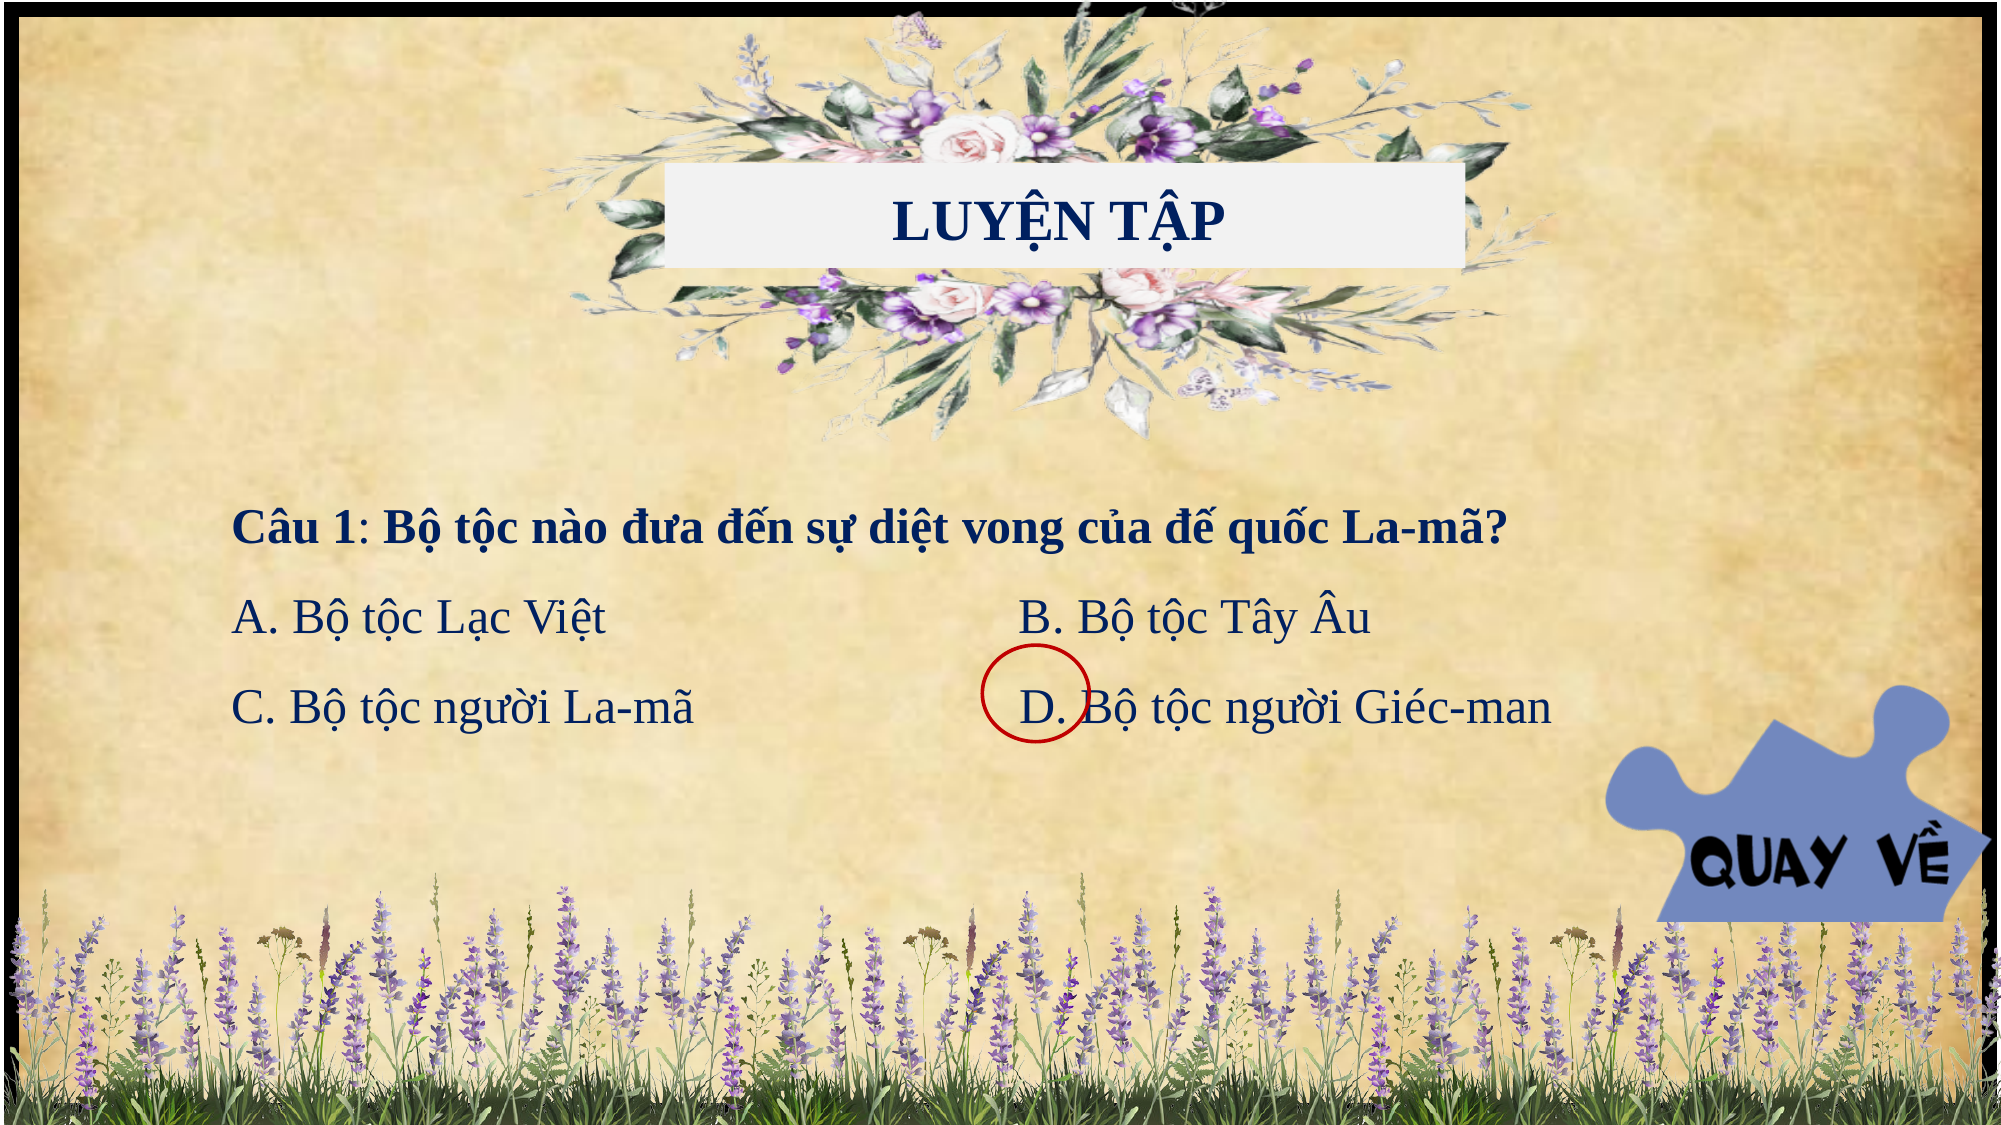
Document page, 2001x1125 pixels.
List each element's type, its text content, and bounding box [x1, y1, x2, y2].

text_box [442, 0, 1635, 477]
text_box [981, 644, 1091, 743]
text_box Câu 1: Bộ tộc nào đưa đến sự diệt vong của đế quốc La-mã? A. Bộ tộc Lạc Việt B. Bộ tộc Tây Âu C. Bộ tộc người La-mã D. Bộ tộc người Giéc-man [216, 456, 2000, 741]
picture [19, 17, 1996, 922]
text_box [4, 848, 2000, 1125]
picture [1635, 17, 1982, 456]
